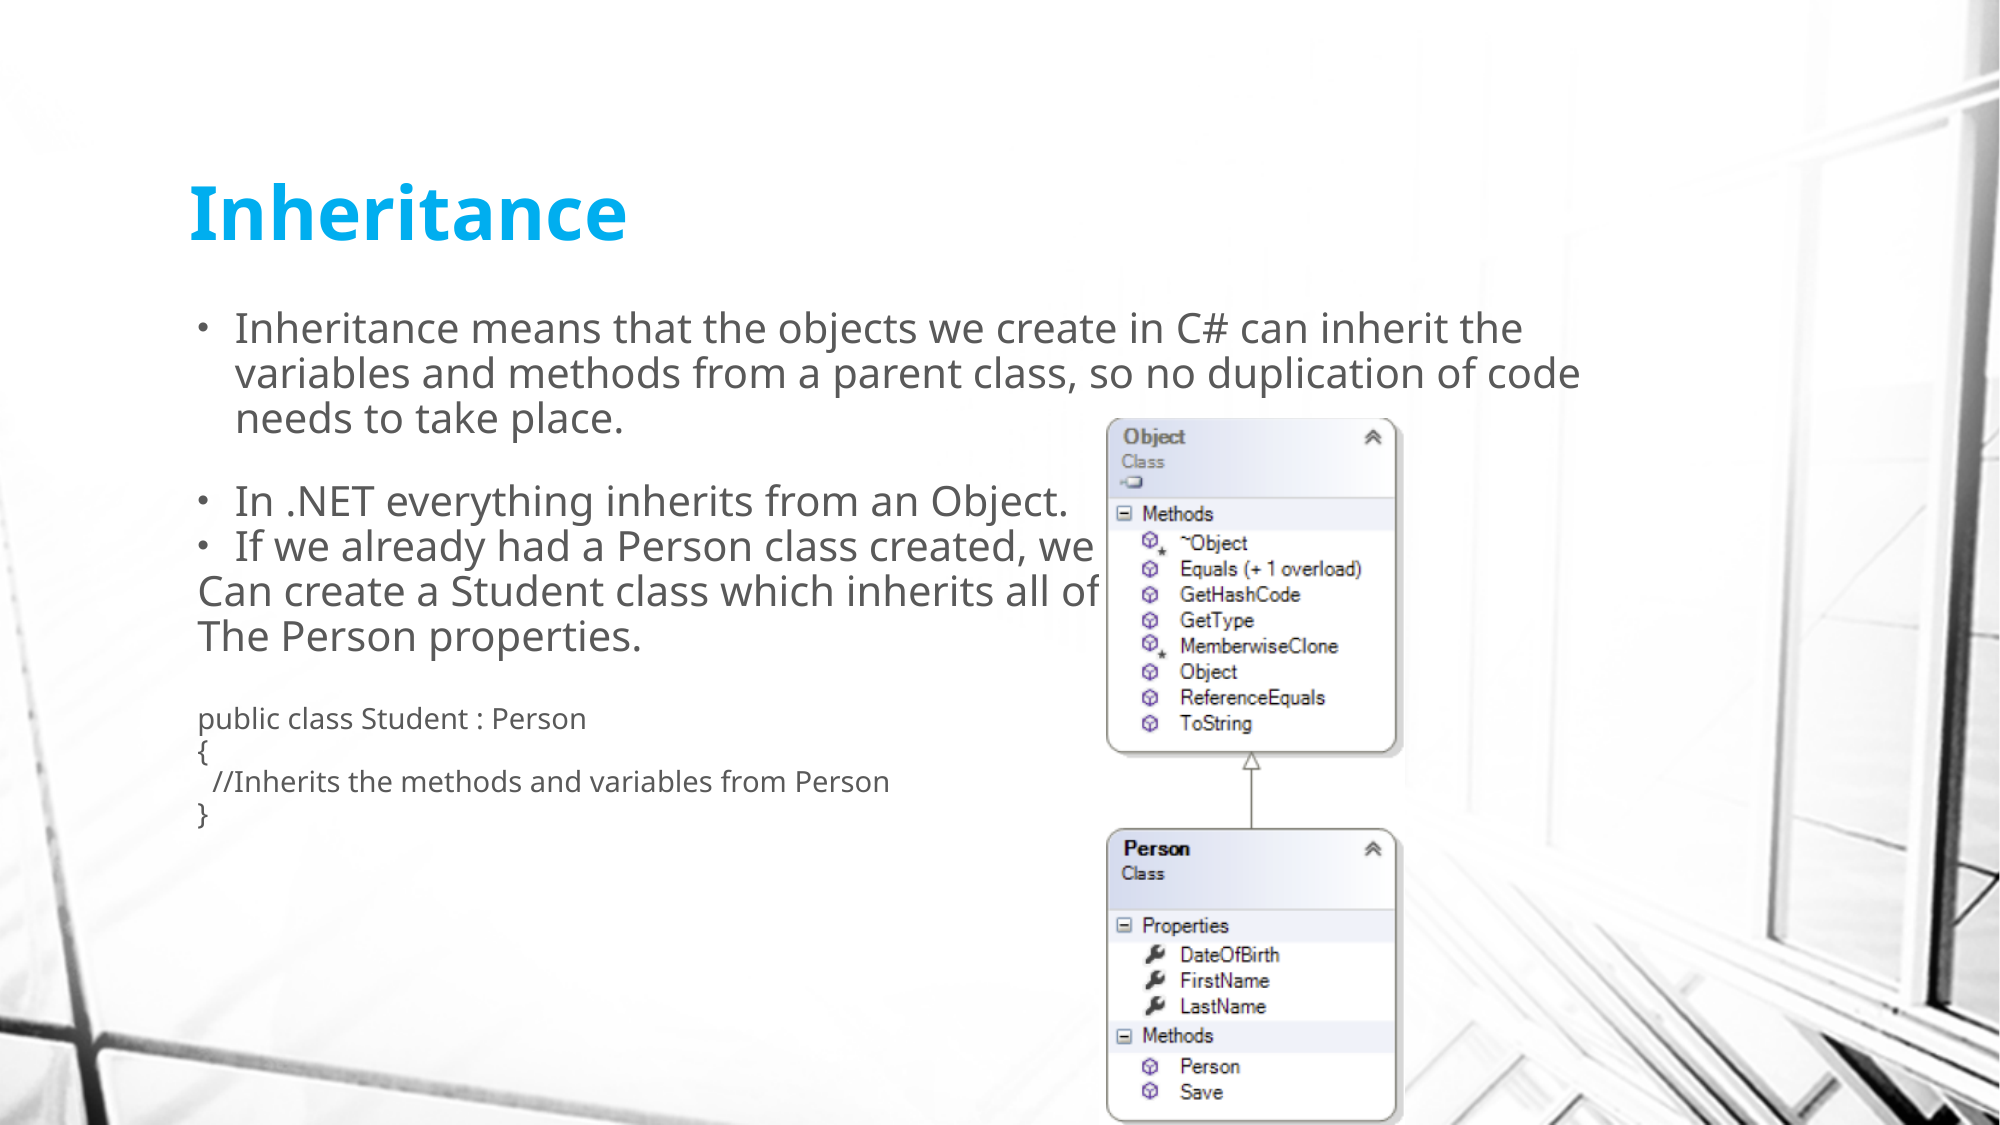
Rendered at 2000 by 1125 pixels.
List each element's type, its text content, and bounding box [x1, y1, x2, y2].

picture [0, 0, 2000, 1125]
title Inheritance [174, 87, 1600, 263]
list Inheritance means that the objects we create in C# can inherit the variables and methods from a parent class, so no duplication of code needs to take place. In .NET everything inherits from an Object. If we already had a Person class created, we Can create a Student class which inherits all of The Person properties. public class Student : Person { //Inherits the methods and variables from Person } [174, 299, 1600, 988]
